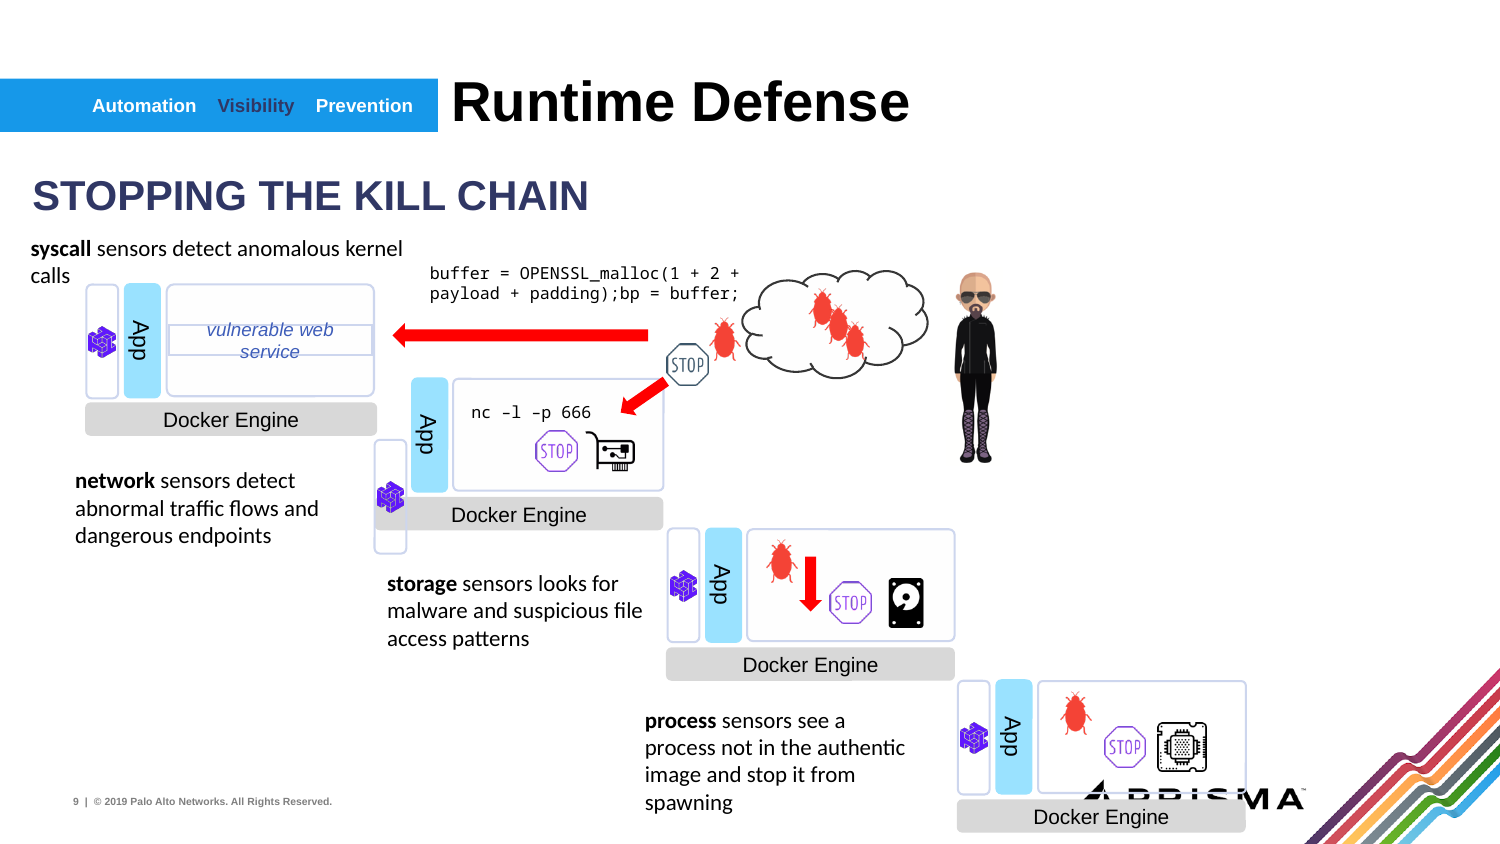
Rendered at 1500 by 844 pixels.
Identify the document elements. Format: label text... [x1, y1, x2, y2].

text_box process sensors see a process not in the authentic image and stop it from spawning [639, 699, 928, 775]
slide_number ‹#› | © 2019 Palo Alto Networks. All Rights Reserved. [58, 779, 749, 823]
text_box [704, 527, 743, 644]
picture [0, 0, 1500, 844]
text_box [84, 402, 378, 437]
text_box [741, 270, 928, 379]
subtitle Automation Visibility Prevention [86, 79, 439, 132]
text_box [801, 557, 820, 611]
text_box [994, 678, 1033, 795]
text_box [393, 325, 648, 346]
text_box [374, 439, 407, 554]
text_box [957, 680, 990, 795]
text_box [956, 798, 1246, 833]
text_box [803, 288, 876, 361]
text_box buffer = OPENSSL_malloc(1 + 2 + payload + padding);bp = buffer; [424, 257, 753, 303]
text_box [123, 282, 162, 399]
text_box [621, 379, 662, 414]
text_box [667, 528, 700, 643]
text_box nc –l –p 666 [465, 396, 660, 425]
title Runtime Defense [445, 73, 991, 134]
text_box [411, 496, 664, 531]
title STOPPING THE KILL CHAIN [32, 168, 1243, 216]
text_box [410, 377, 449, 493]
text_box syscall sensors detect anomalous kernel calls [24, 227, 438, 260]
text_box [1038, 681, 1246, 793]
text_box storage sensors looks for malware and suspicious file access patterns [381, 562, 662, 639]
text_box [166, 284, 375, 397]
text_box [0, 78, 438, 132]
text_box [665, 647, 956, 681]
text_box network sensors detect abnormal traffic flows and dangerous endpoints [69, 460, 369, 536]
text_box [86, 284, 119, 399]
text_box [747, 529, 955, 642]
text_box [453, 378, 664, 491]
